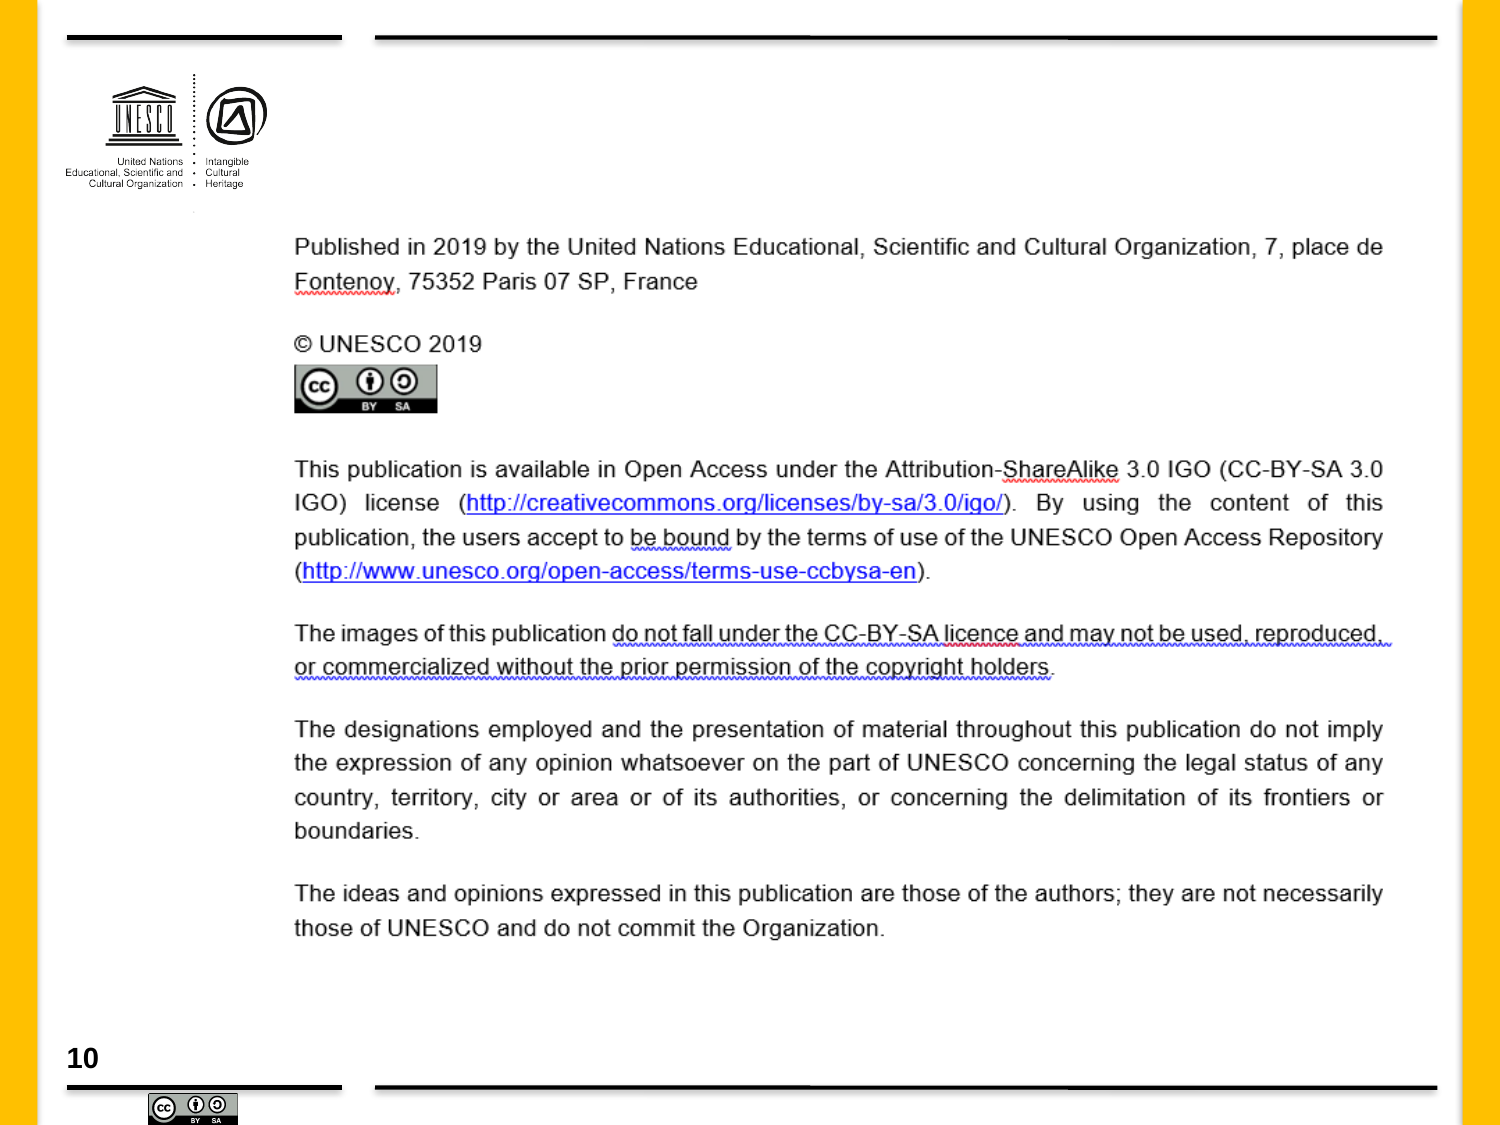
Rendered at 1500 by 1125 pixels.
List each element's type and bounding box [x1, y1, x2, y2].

picture [283, 216, 1406, 963]
picture [148, 1093, 238, 1125]
picture [66, 74, 267, 213]
